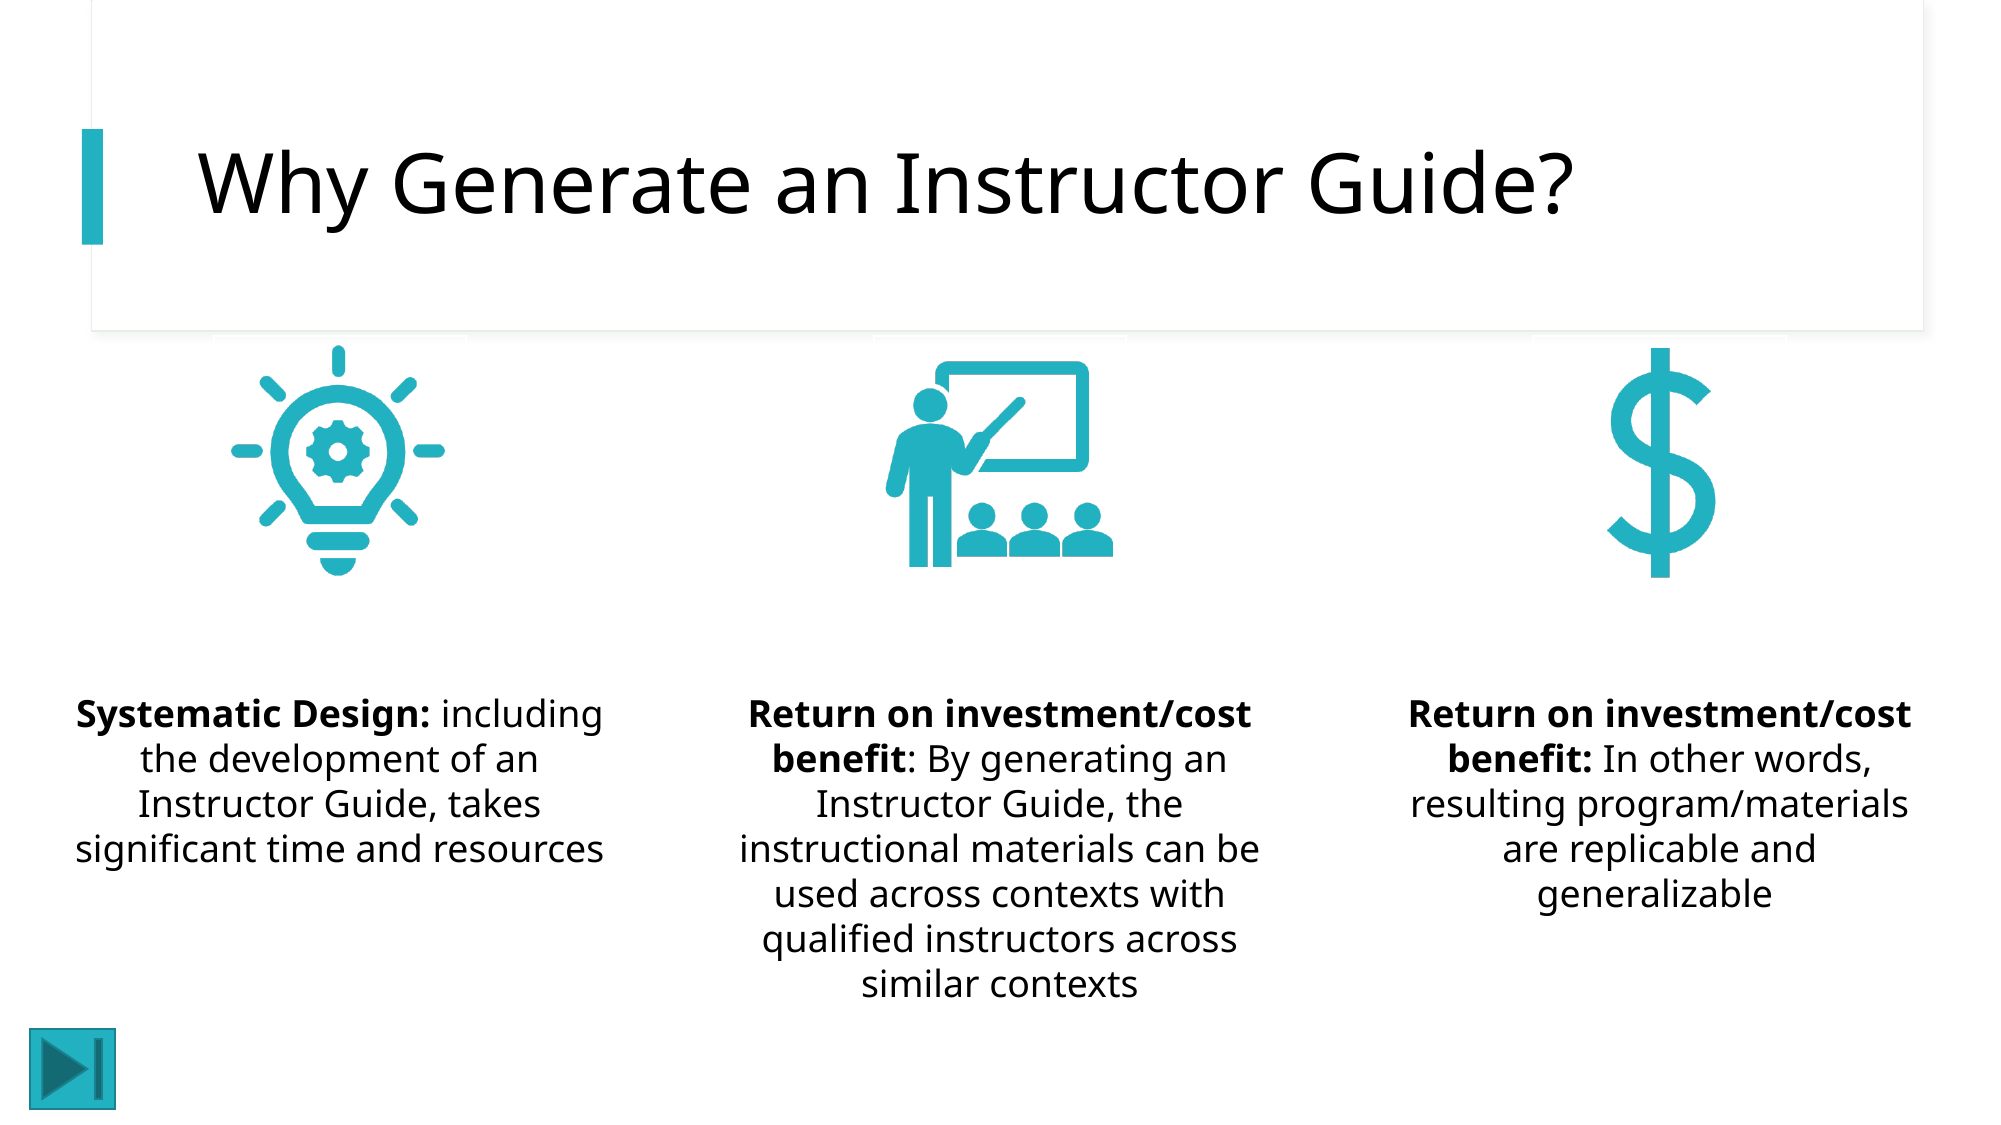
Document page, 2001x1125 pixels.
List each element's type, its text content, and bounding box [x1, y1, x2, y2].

title Why Generate an Instructor Guide? [183, 90, 1851, 205]
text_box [0, 205, 2000, 1125]
